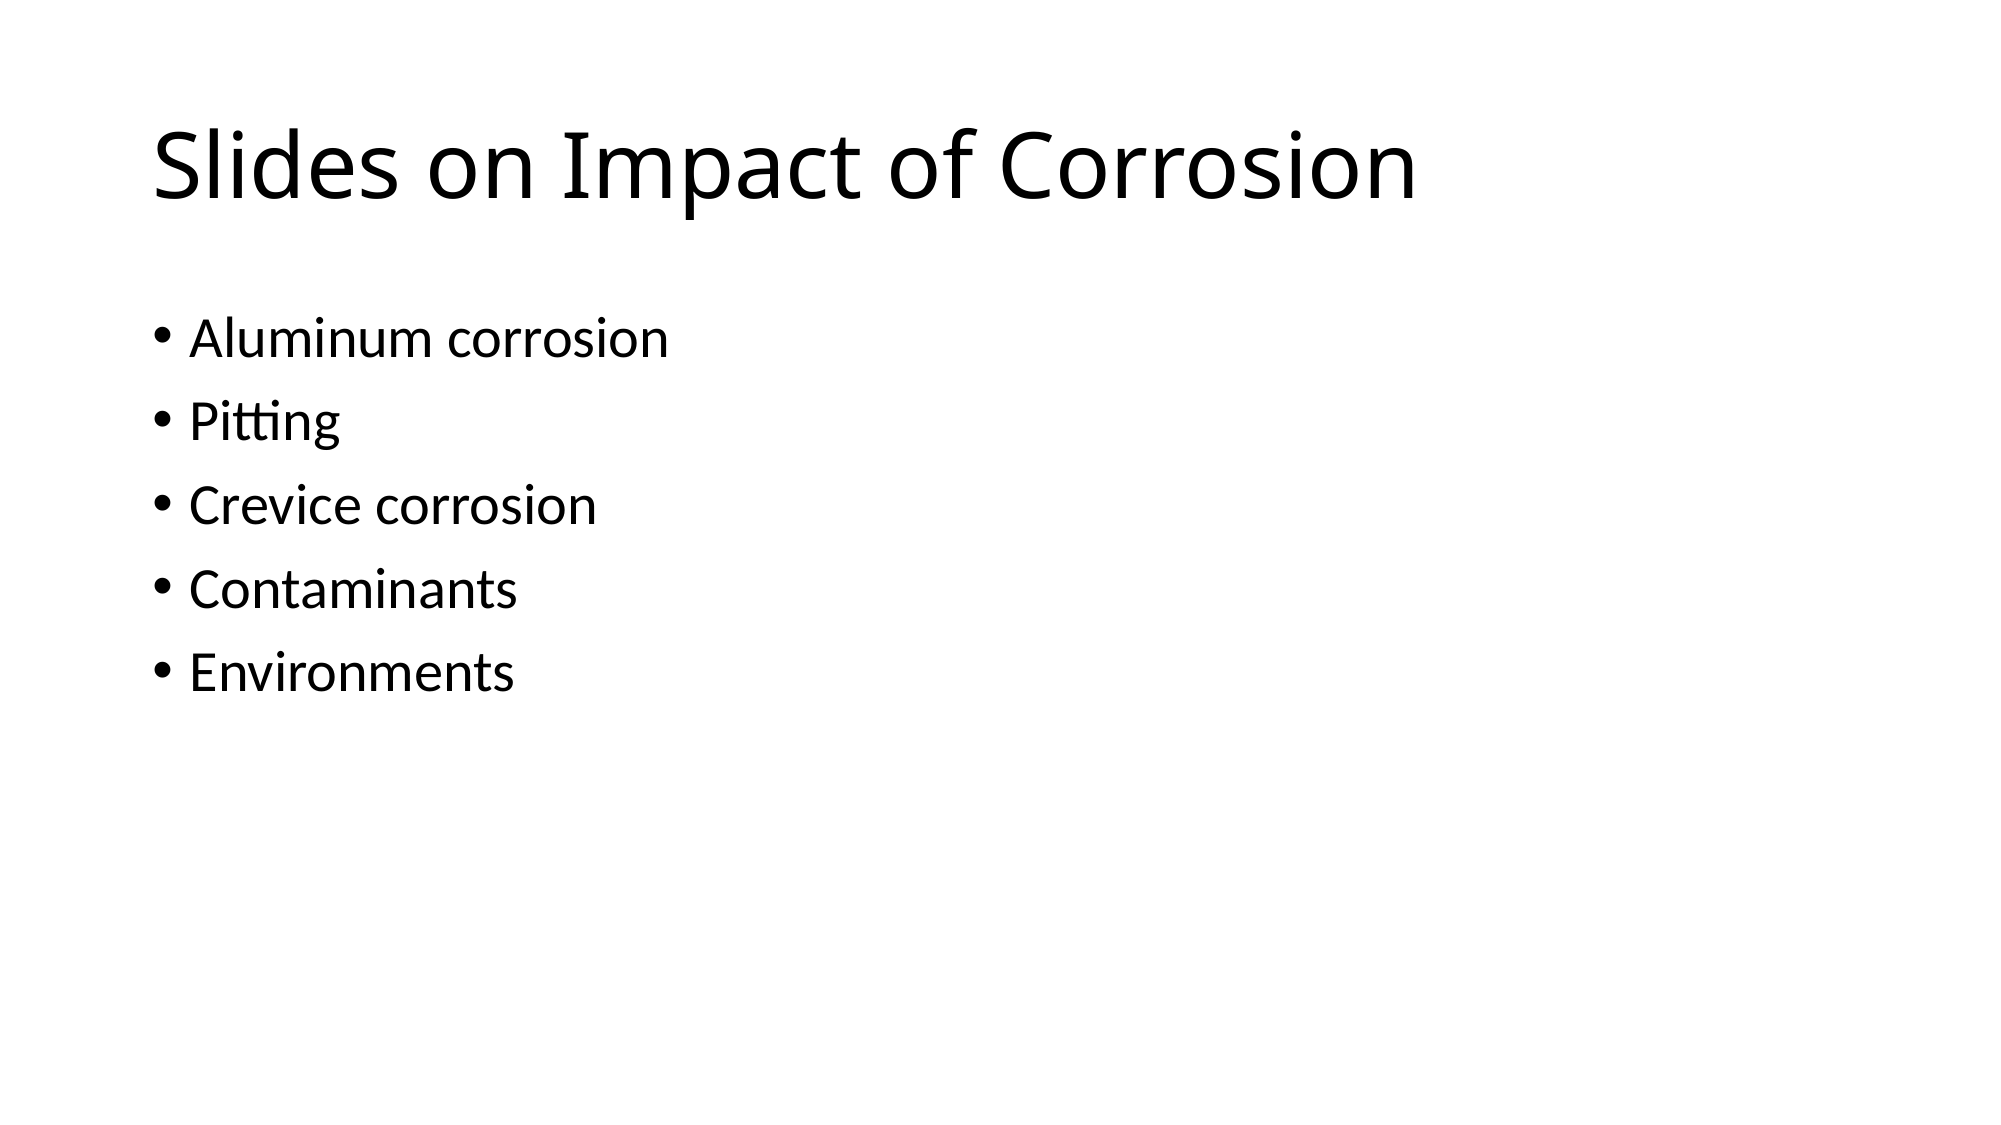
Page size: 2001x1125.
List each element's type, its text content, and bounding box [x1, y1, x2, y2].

list Aluminum corrosion Pitting Crevice corrosion Contaminants Environments [137, 299, 1863, 1014]
title Slides on Impact of Corrosion [137, 59, 1863, 278]
